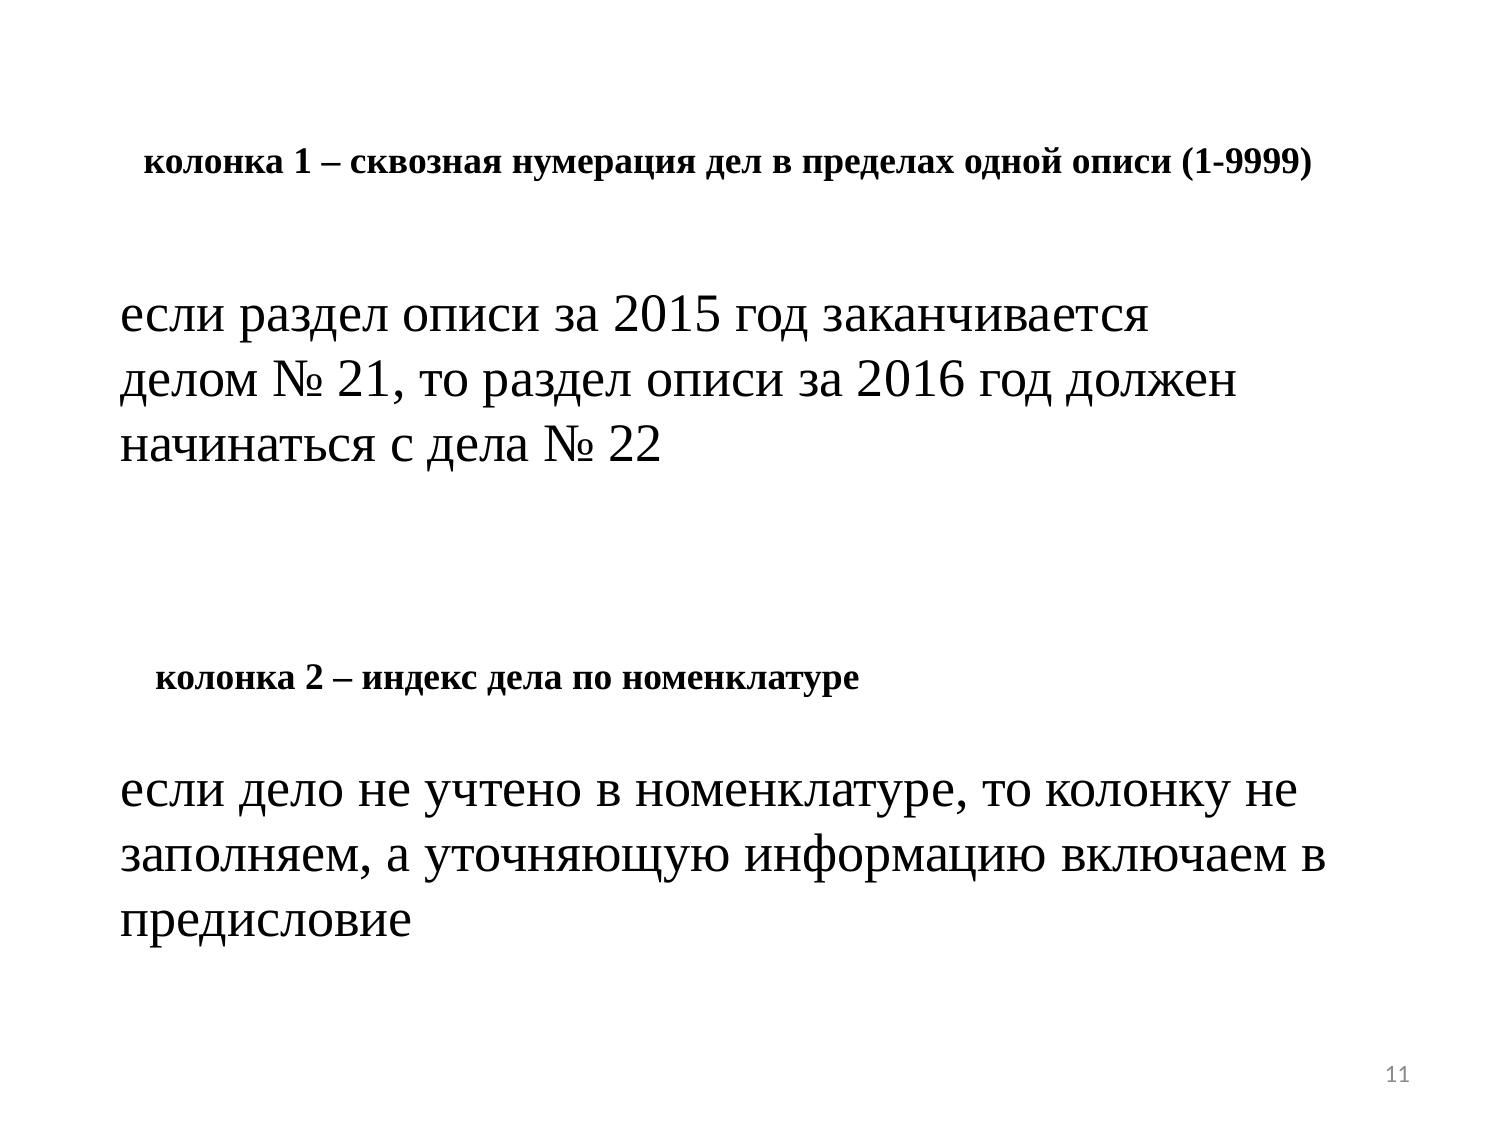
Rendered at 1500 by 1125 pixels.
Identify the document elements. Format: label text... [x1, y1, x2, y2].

text_box колонка 1 – сквозная нумерация дел в пределах одной описи (1-9999) [128, 128, 1430, 189]
text_box если дело не учтено в номенклатуре, то колонку не заполняем, а уточняющую информацию включаем в предисловие [105, 738, 1407, 961]
slide_number 11 [1074, 1042, 1425, 1103]
title если раздел описи за 2015 год заканчивается делом № 21, то раздел описи за 2016 год должен начинаться с дела № 22 [105, 198, 1313, 551]
text_box колонка 2 – индекс дела по номенклатуре [140, 644, 1301, 705]
